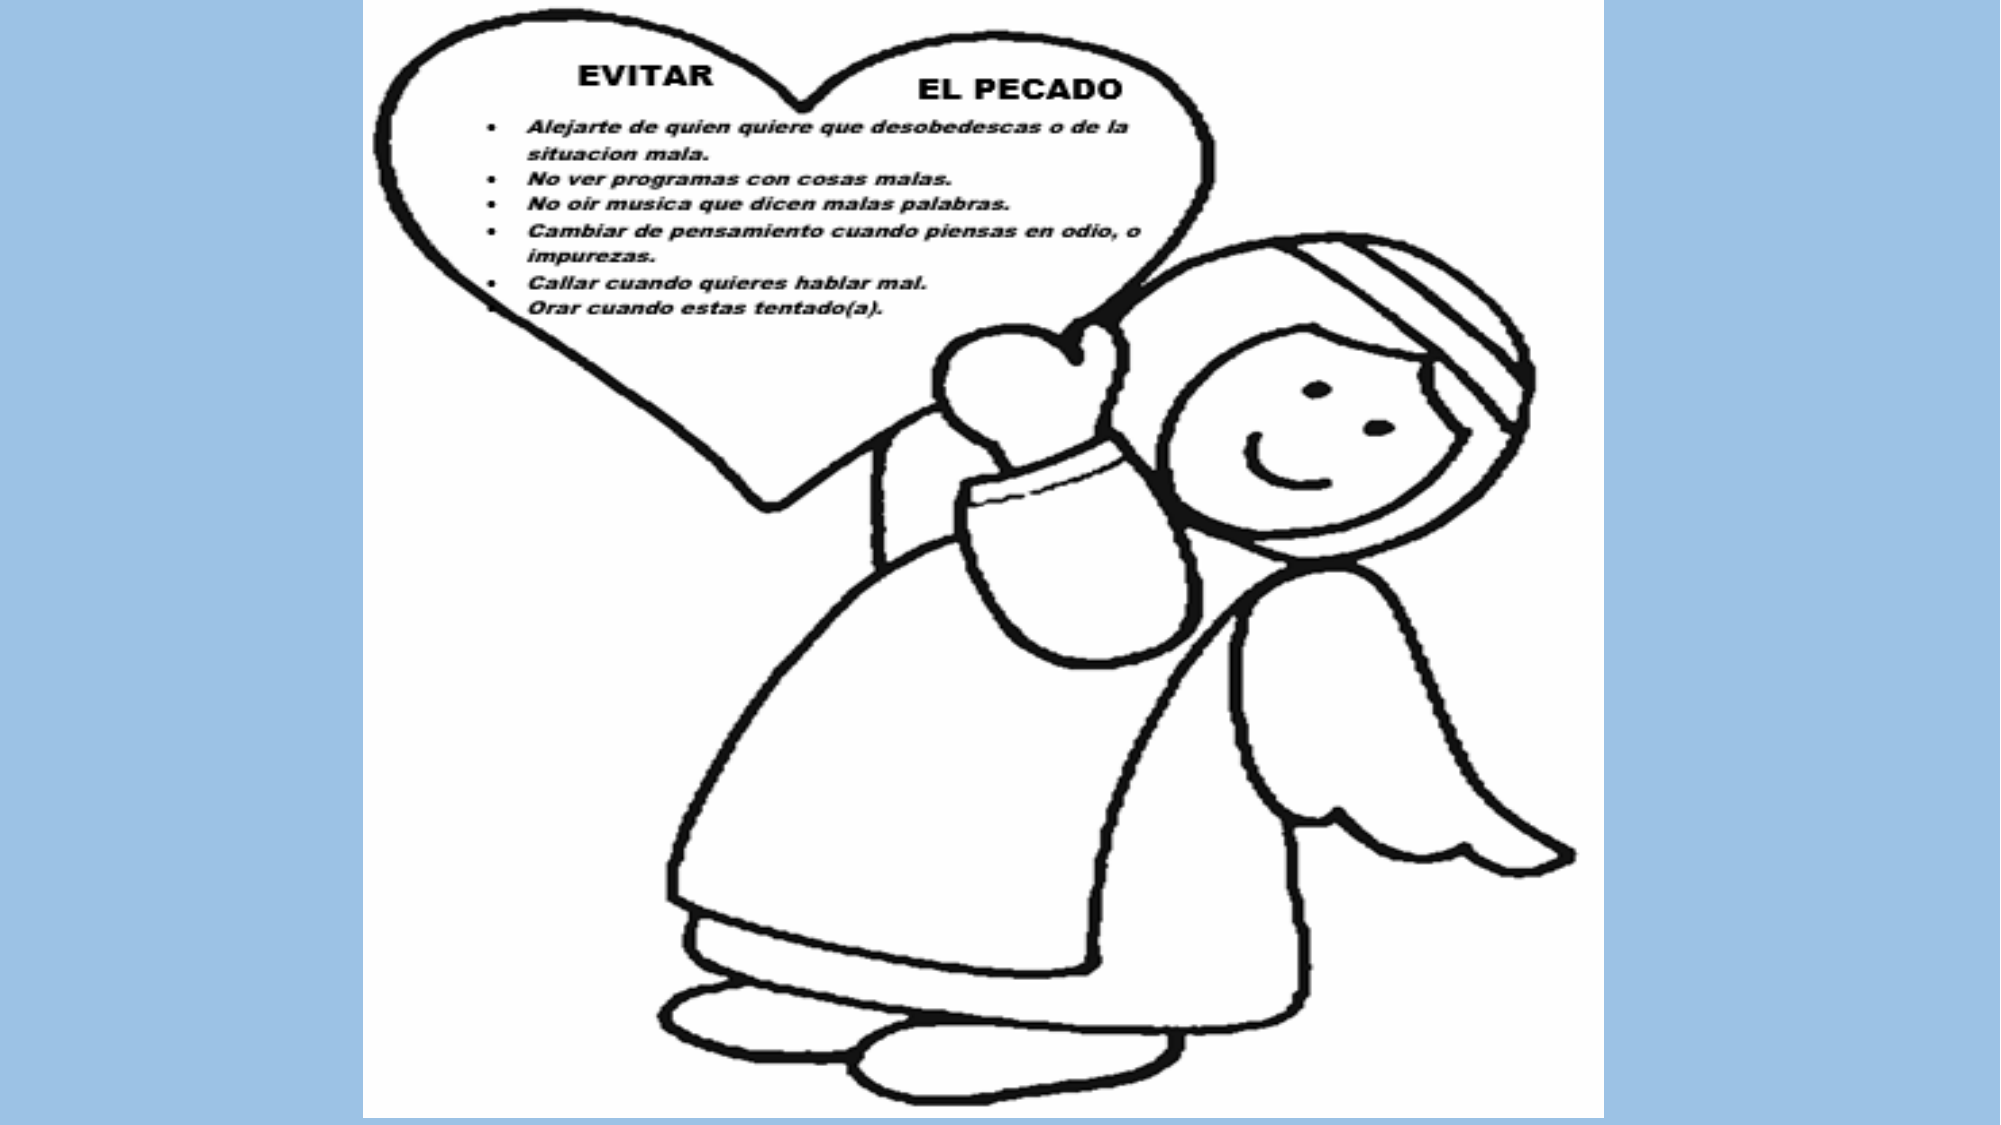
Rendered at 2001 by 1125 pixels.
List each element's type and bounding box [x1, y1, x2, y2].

picture [363, 0, 1604, 1118]
